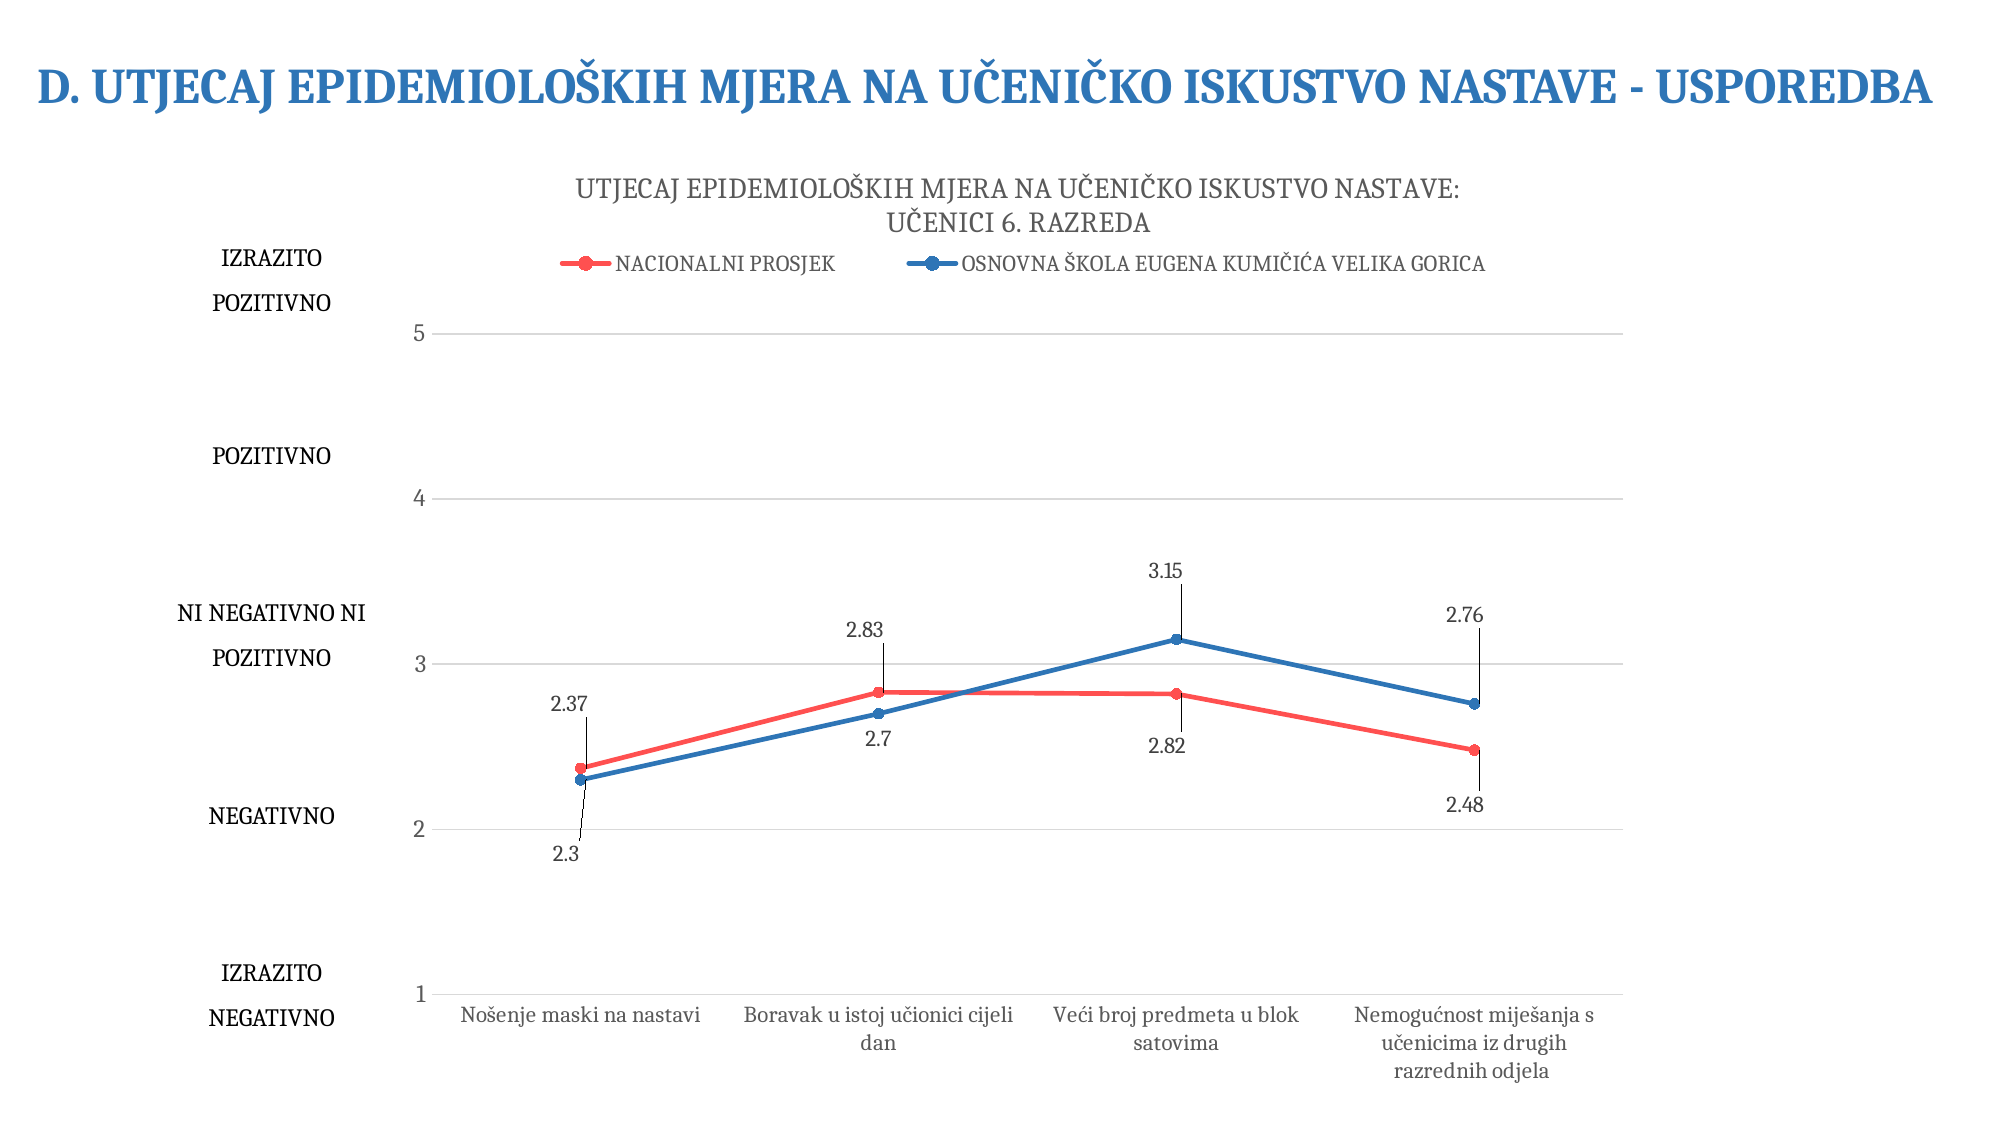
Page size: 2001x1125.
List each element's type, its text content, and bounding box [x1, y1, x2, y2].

chart [388, 135, 1649, 1105]
text_box D. UTJECAJ EPIDEMIOLOŠKIH MJERA NA UČENIČKO ISKUSTVO NASTAVE - USPOREDBA [22, 45, 2000, 121]
text_box IZRAZITO POZITIVNO POZITIVNO NI NEGATIVNO NI POZITIVNO NEGATIVNO IZRAZITO NEGATIVNO [155, 219, 388, 1039]
